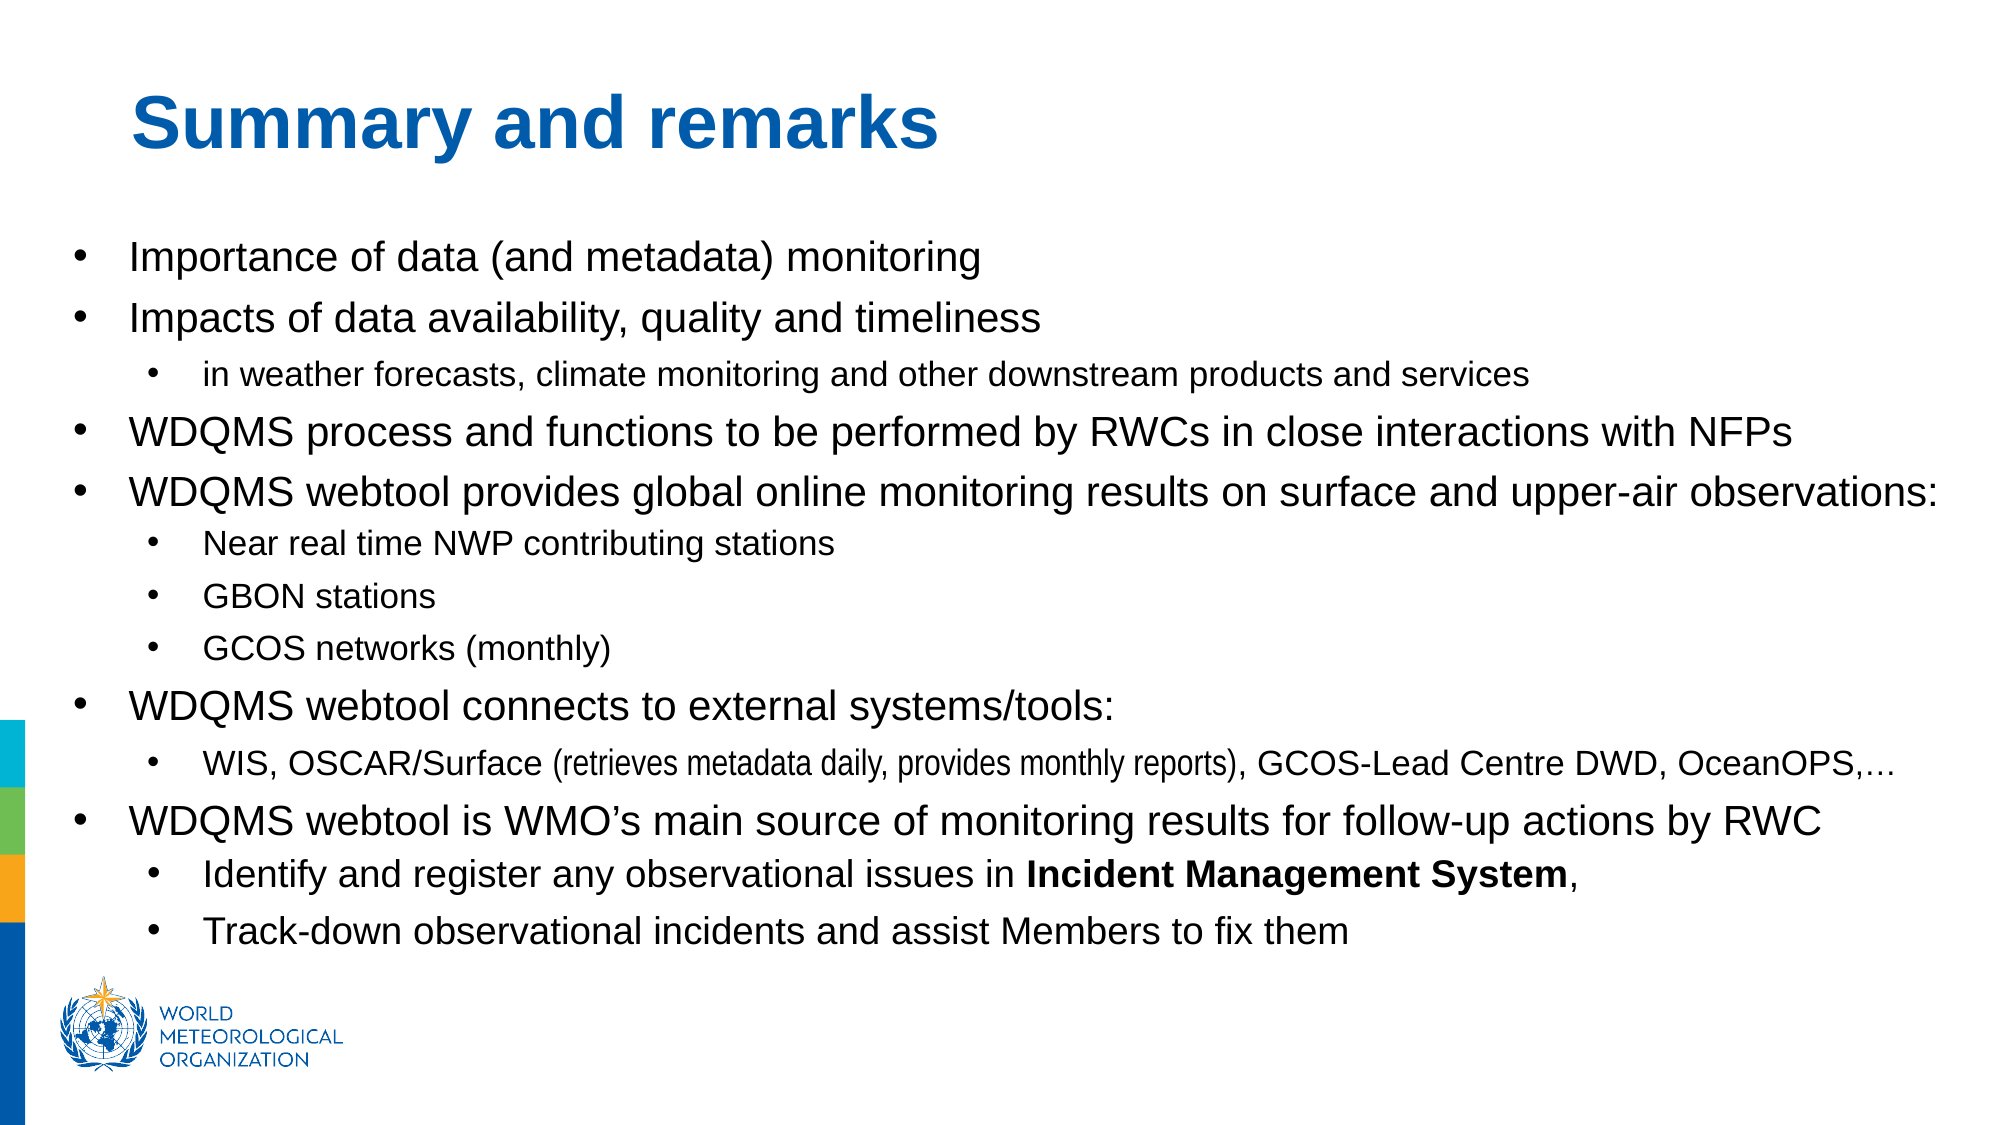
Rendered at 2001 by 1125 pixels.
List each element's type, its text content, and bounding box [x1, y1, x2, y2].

text_box Importance of data (and metadata) monitoring Impacts of data availability, quality and timeliness in weather forecasts, climate monitoring and other downstream products and services WDQMS process and functions to be performed by RWCs in close interactions with NFPs WDQMS webtool provides global online monitoring results on surface and upper-air observations: Near real time NWP contributing stations GBON stations GCOS networks (monthly) WDQMS webtool connects to external systems/tools: WIS, OSCAR/Surface (retrieves metadata daily, provides monthly reports), GCOS-Lead Centre DWD, OceanOPS,… WDQMS webtool is WMO’s main source of monitoring results for follow-up actions by RWC Identify and register any observational issues in Incident Management System, Track-down observational incidents and assist Members to fix them [58, 222, 1968, 1002]
picture [0, 0, 2001, 1125]
text_box Summary and remarks [131, 93, 1905, 164]
